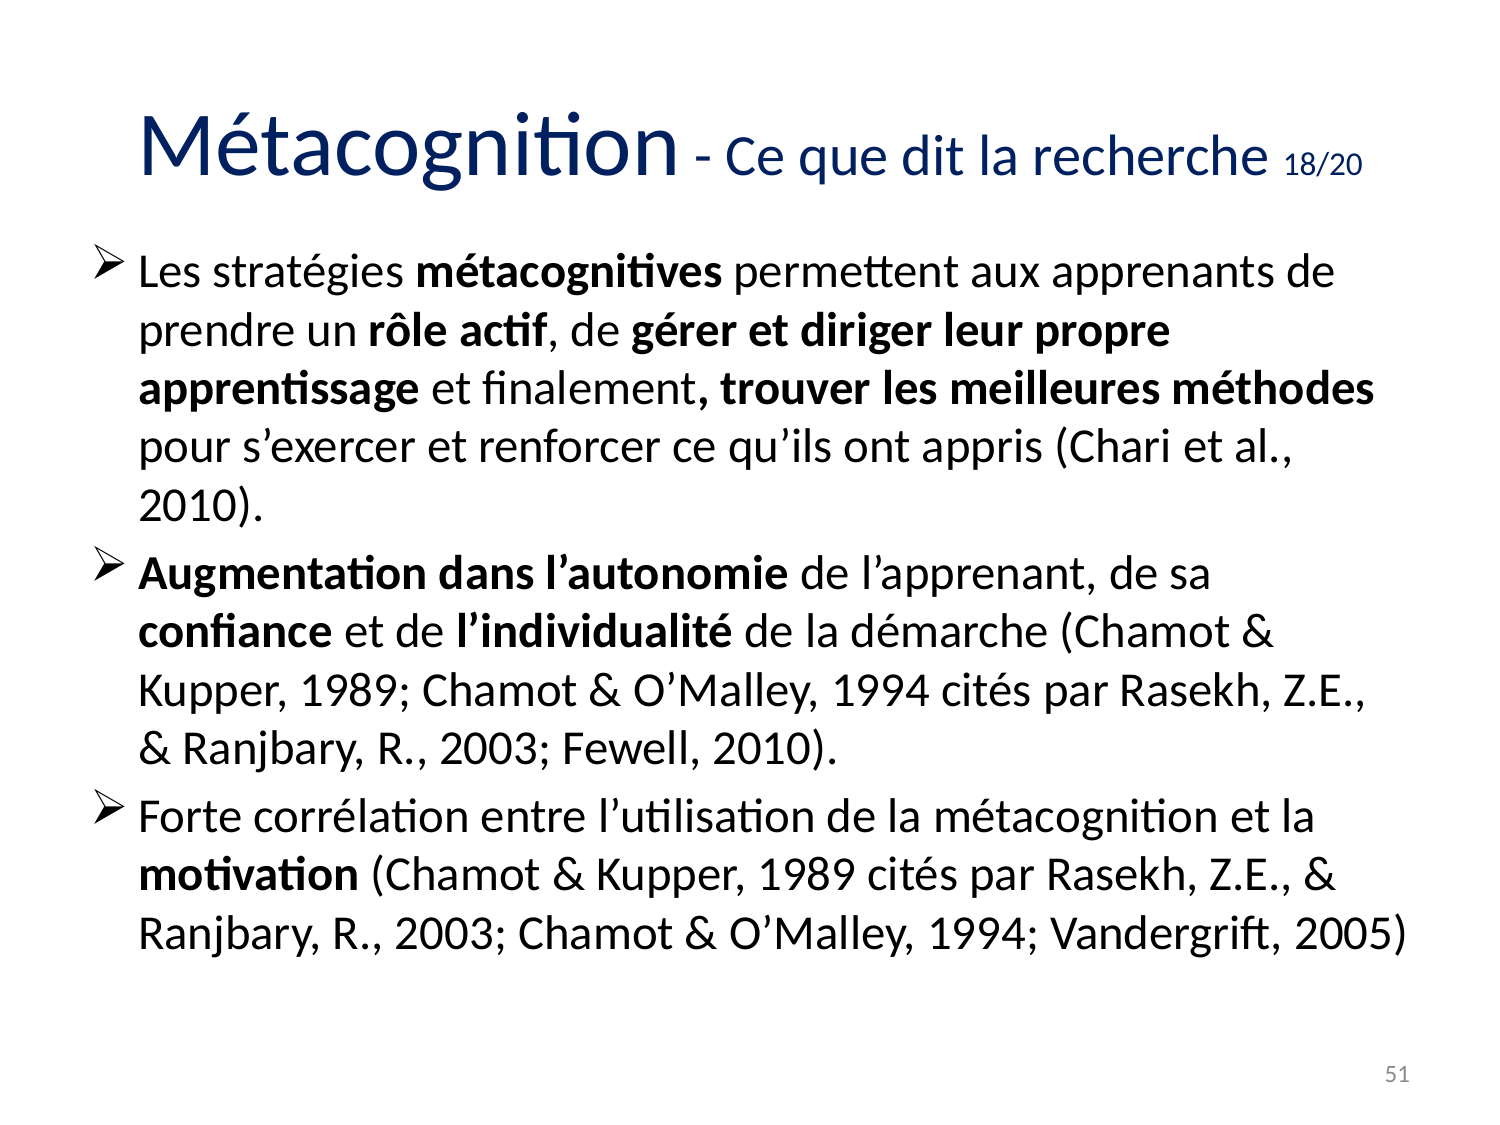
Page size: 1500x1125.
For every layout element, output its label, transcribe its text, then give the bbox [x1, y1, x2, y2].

list Les stratégies métacognitives permettent aux apprenants de prendre un rôle actif, de gérer et diriger leur propre apprentissage et finalement, trouver les meilleures méthodes pour s’exercer et renforcer ce qu’ils ont appris (Chari et al., 2010). Augmentation dans l’autonomie de l’apprenant, de sa confiance et de l’individualité de la démarche (Chamot & Kupper, 1989; Chamot & O’Malley, 1994 cités par Rasekh, Z.E., & Ranjbary, R., 2003; Fewell, 2010). Forte corrélation entre l’utilisation de la métacognition et la motivation (Chamot & Kupper, 1989 cités par Rasekh, Z.E., & Ranjbary, R., 2003; Chamot & O’Malley, 1994; Vandergrift, 2005) [75, 233, 1425, 1005]
slide_number 51 [1074, 1042, 1425, 1103]
title Métacognition - Ce que dit la recherche 18/20 [75, 45, 1425, 233]
